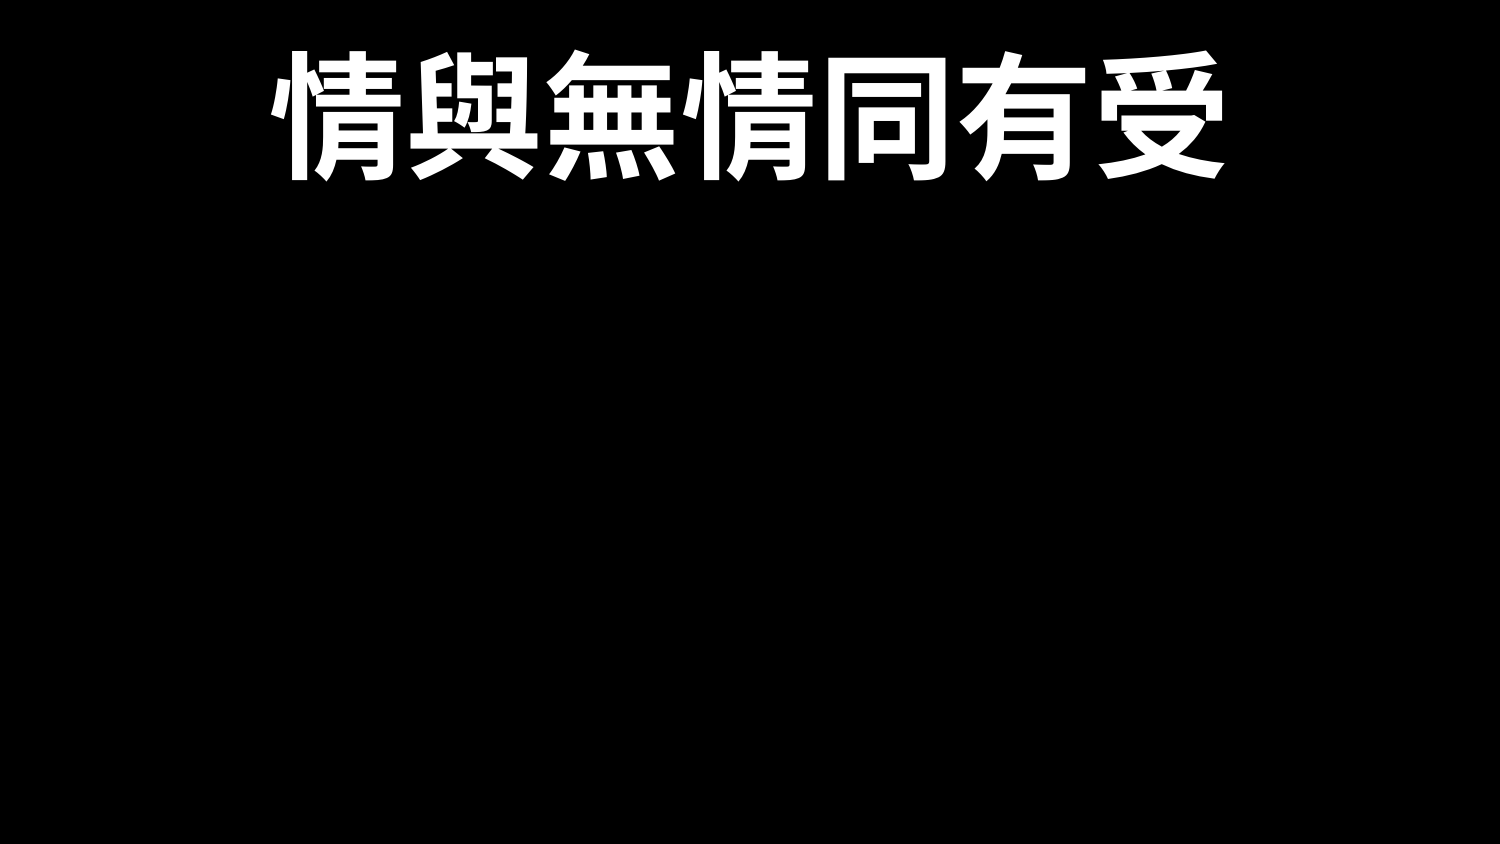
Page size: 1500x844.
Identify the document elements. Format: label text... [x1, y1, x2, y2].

title 情與無情同有受 [112, 23, 1388, 205]
